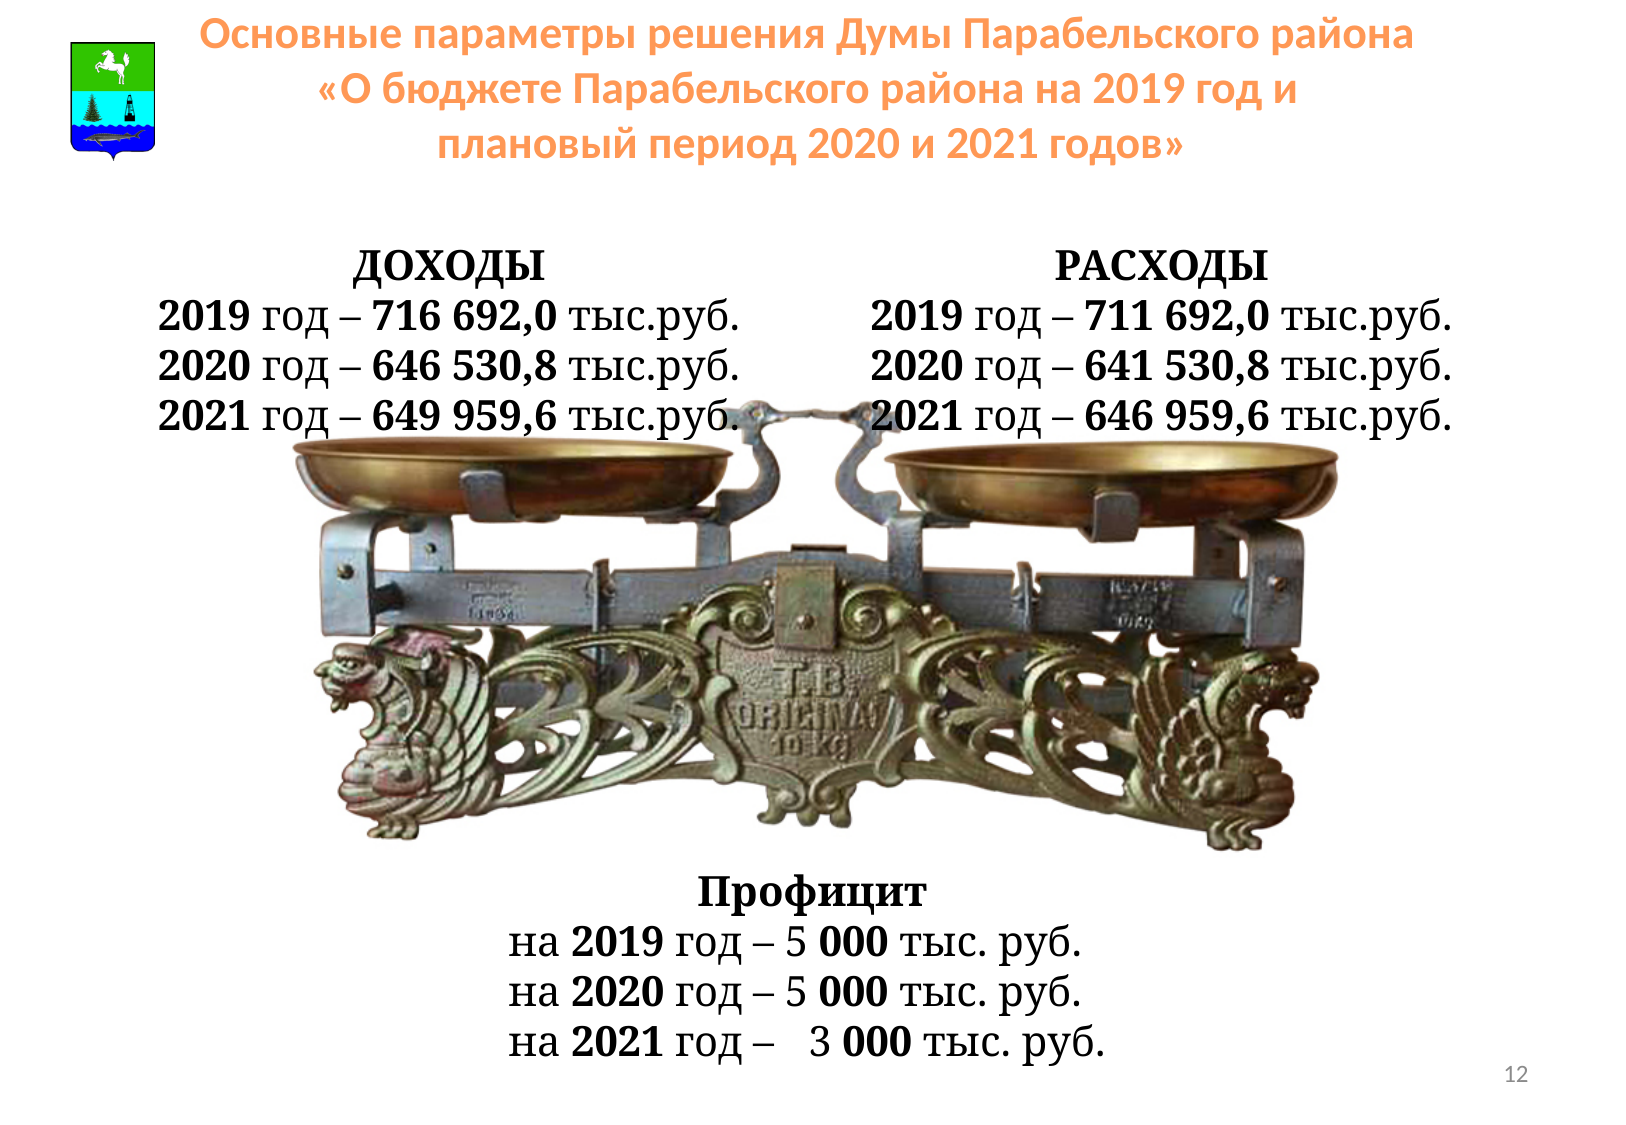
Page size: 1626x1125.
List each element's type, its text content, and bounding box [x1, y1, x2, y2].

slide_number 12 [1164, 1042, 1544, 1103]
picture [268, 377, 1356, 859]
text_box Профицит на 2019 год – 5 000 тыс. руб. на 2020 год – 5 000 тыс. руб. на 2021 год – 3 000 тыс. руб. [493, 866, 1132, 1073]
picture [69, 42, 155, 162]
text_box РАСХОДЫ 2019 год – 711 692,0 тыс.руб. 2020 год – 641 530,8 тыс.руб. 2021 год – 646 959,6 тыс.руб. [855, 231, 1468, 447]
text_box ДОХОДЫ 2019 год – 716 692,0 тыс.руб. 2020 год – 646 530,8 тыс.руб. 2021 год – 649 959,6 тыс.руб. [143, 231, 755, 447]
text_box Основные параметры решения Думы Парабельского района «О бюджете Парабельского района на 2019 год и плановый период 2020 и 2021 годов» [19, 0, 1606, 176]
